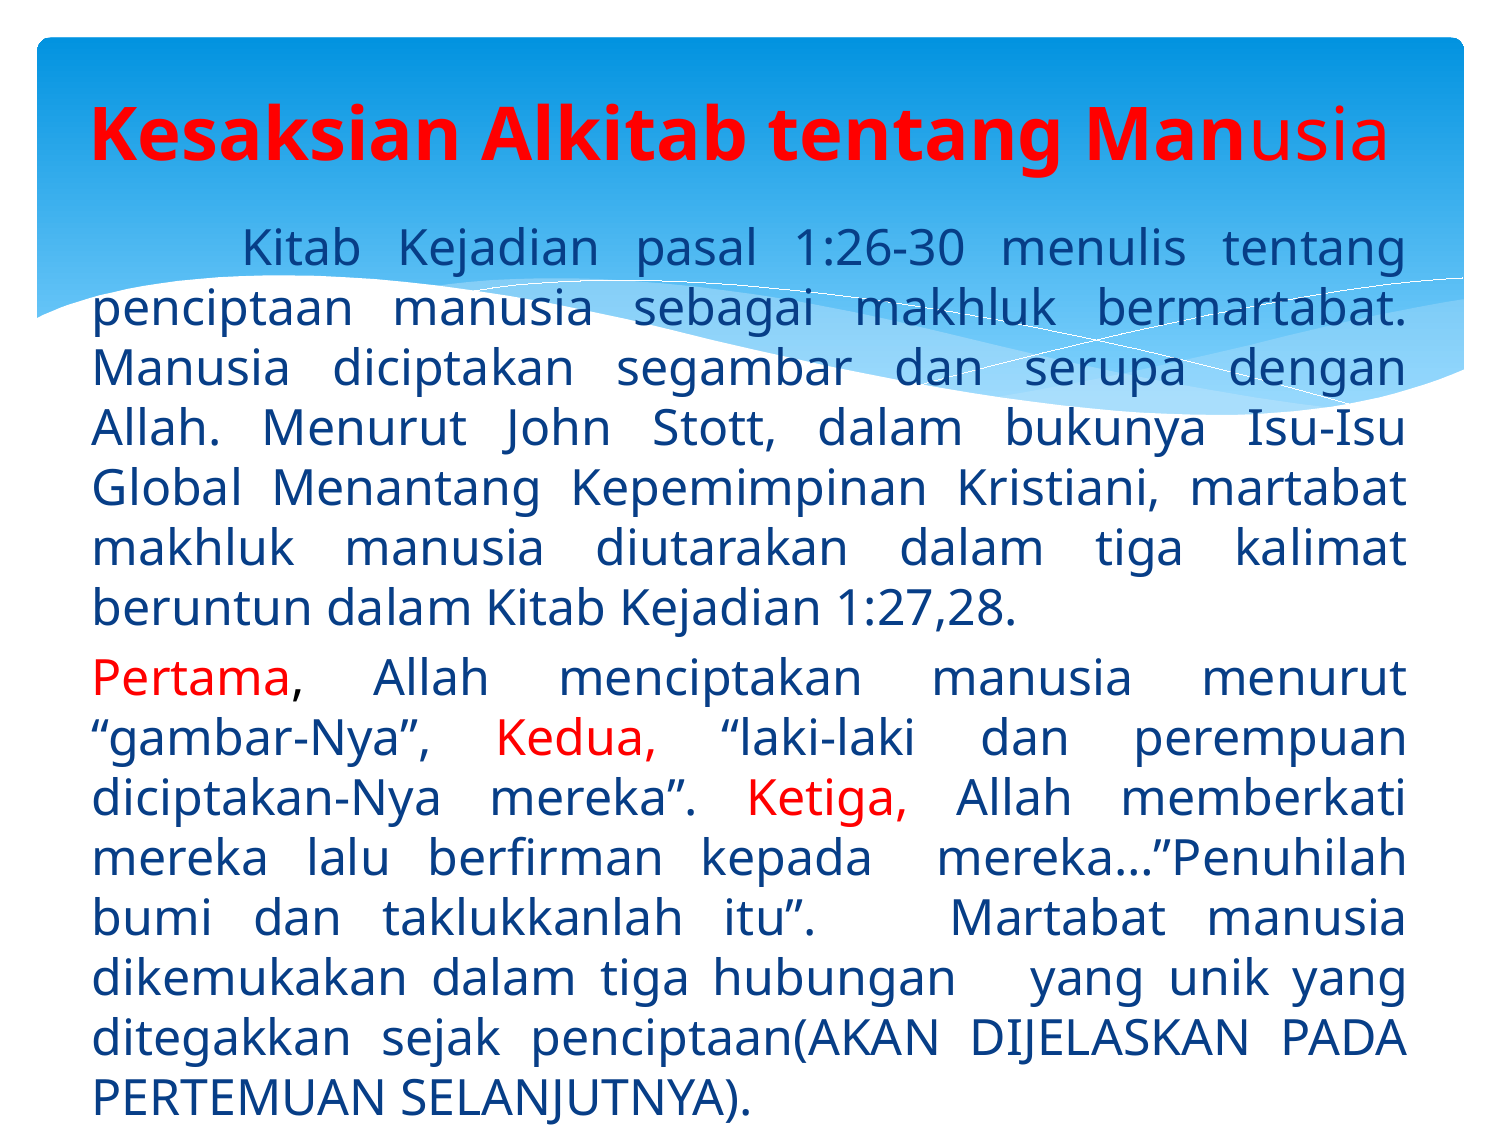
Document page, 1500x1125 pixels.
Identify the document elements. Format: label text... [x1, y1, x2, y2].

title Kesaksian Alkitab tentang Manusia [64, 78, 1415, 184]
list Kitab Kejadian pasal 1:26-30 menulis tentang penciptaan manusia sebagai makhluk bermartabat. Manusia diciptakan segambar dan serupa dengan Allah. Menurut John Stott, dalam bukunya Isu-Isu Global Menantang Kepemimpinan Kristiani, martabat makhluk manusia diutarakan dalam tiga kalimat beruntun dalam Kitab Kejadian 1:27,28. Pertama, Allah menciptakan manusia menurut “gambar-Nya”, Kedua, “laki-laki dan perempuan diciptakan-Nya mereka”. Ketiga, Allah memberkati mereka lalu berfirman kepada mereka…”Penuhilah bumi dan taklukkanlah itu”. Martabat manusia dikemukakan dalam tiga hubungan yang unik yang ditegakkan sejak penciptaan(AKAN DIJELASKAN PADA PERTEMUAN SELANJUTNYA). [76, 208, 1424, 1083]
